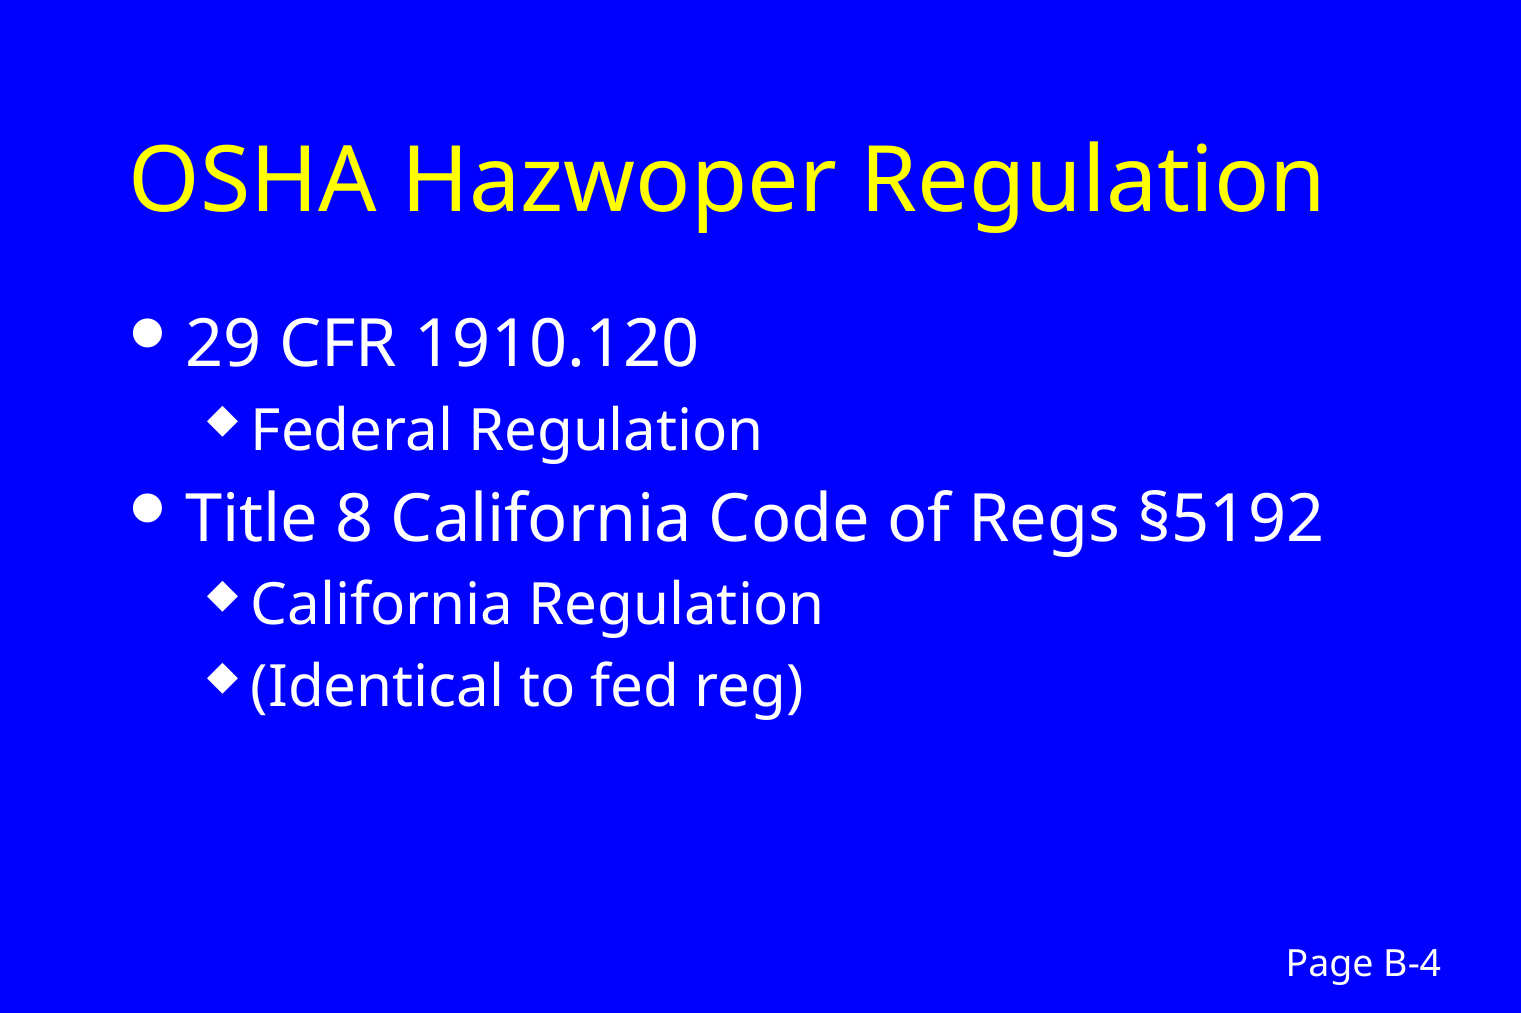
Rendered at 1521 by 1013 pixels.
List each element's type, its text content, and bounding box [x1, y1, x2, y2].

title OSHA Hazwoper Regulation [114, 90, 1407, 259]
text_box Page B-4 [1255, 931, 1471, 992]
list 29 CFR 1910.120 Federal Regulation Title 8 California Code of Regs §5192 California Regulation (Identical to fed reg) [114, 292, 1407, 900]
